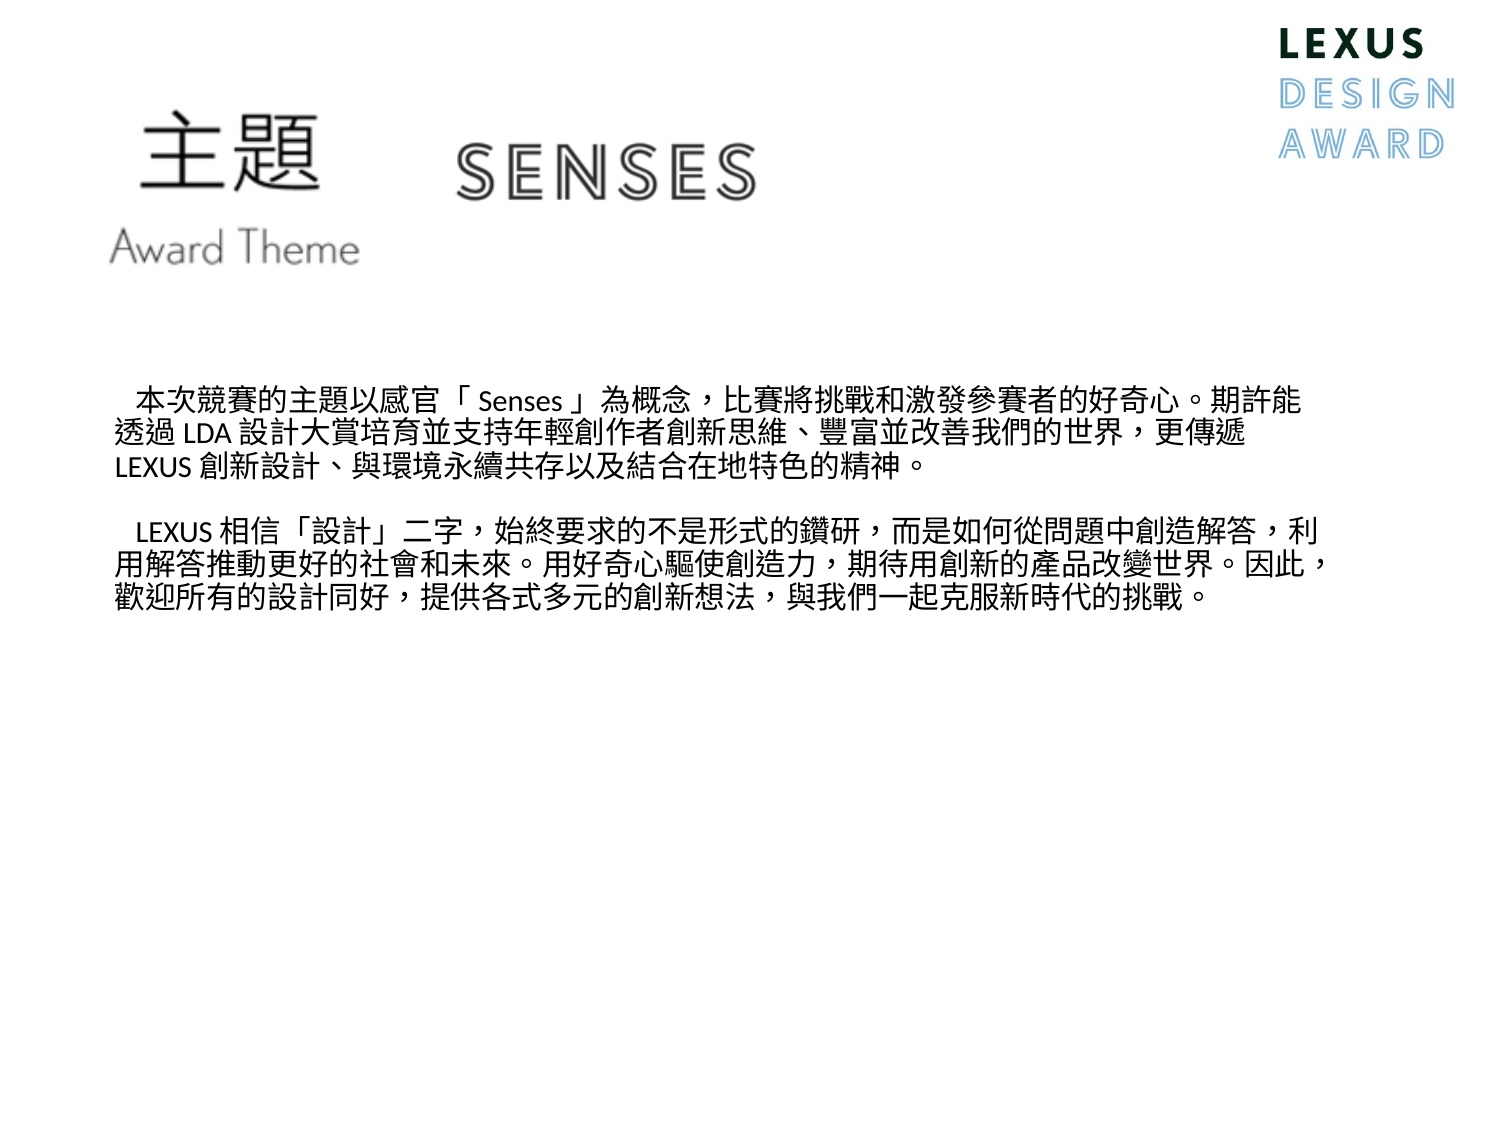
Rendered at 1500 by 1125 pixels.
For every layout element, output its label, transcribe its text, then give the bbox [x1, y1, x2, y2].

subtitle 本次競賽的主題以感官「Senses」為概念，比賽將挑戰和激發參賽者的好奇心。期許能透過LDA設計大賞培育並支持年輕創作者創新思維、豐富並改善我們的世界，更傳遞LEXUS創新設計、與環境永續共存以及結合在地特色的精神。 LEXUS相信「設計」二字，始終要求的不是形式的鑽研，而是如何從問題中創造解答，利用解答推動更好的社會和未來。用好奇心驅使創造力，期待用創新的產品改變世界。因此，歡迎所有的設計同好，提供各式多元的創新想法，與我們一起克服新時代的挑戰。 [99, 377, 1339, 792]
picture [1257, 0, 1500, 172]
picture [72, 85, 819, 290]
